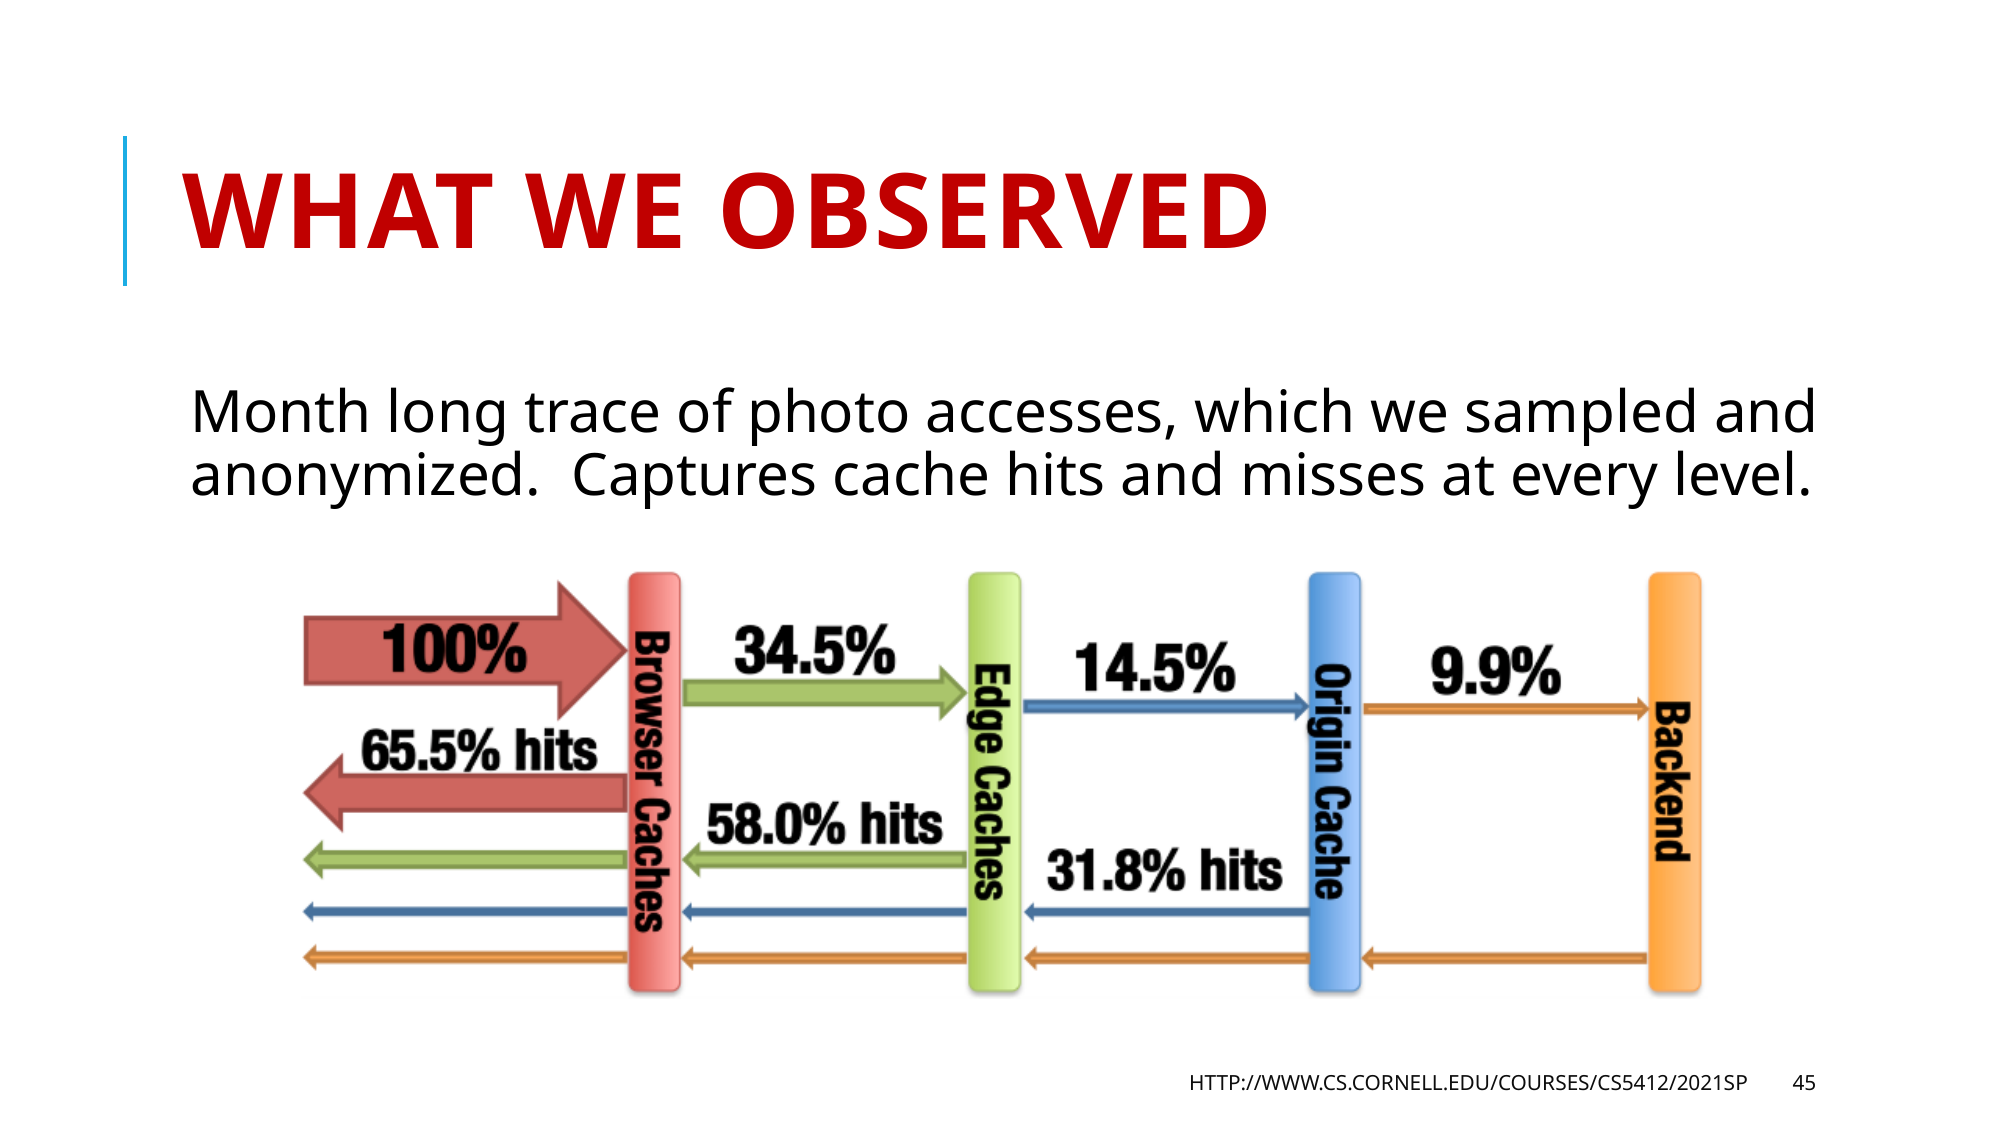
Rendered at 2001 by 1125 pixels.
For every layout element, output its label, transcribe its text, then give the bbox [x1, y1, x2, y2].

title What we Observed [168, 96, 1938, 342]
picture [300, 569, 1708, 1000]
list Month long trace of photo accesses, which we sampled and anonymized. Captures cache hits and misses at every level. [168, 375, 1938, 1035]
slide_number 45 [1777, 1061, 1938, 1107]
footer http://www.cs.cornell.edu/courses/cs5412/2021sp [794, 1061, 1763, 1107]
